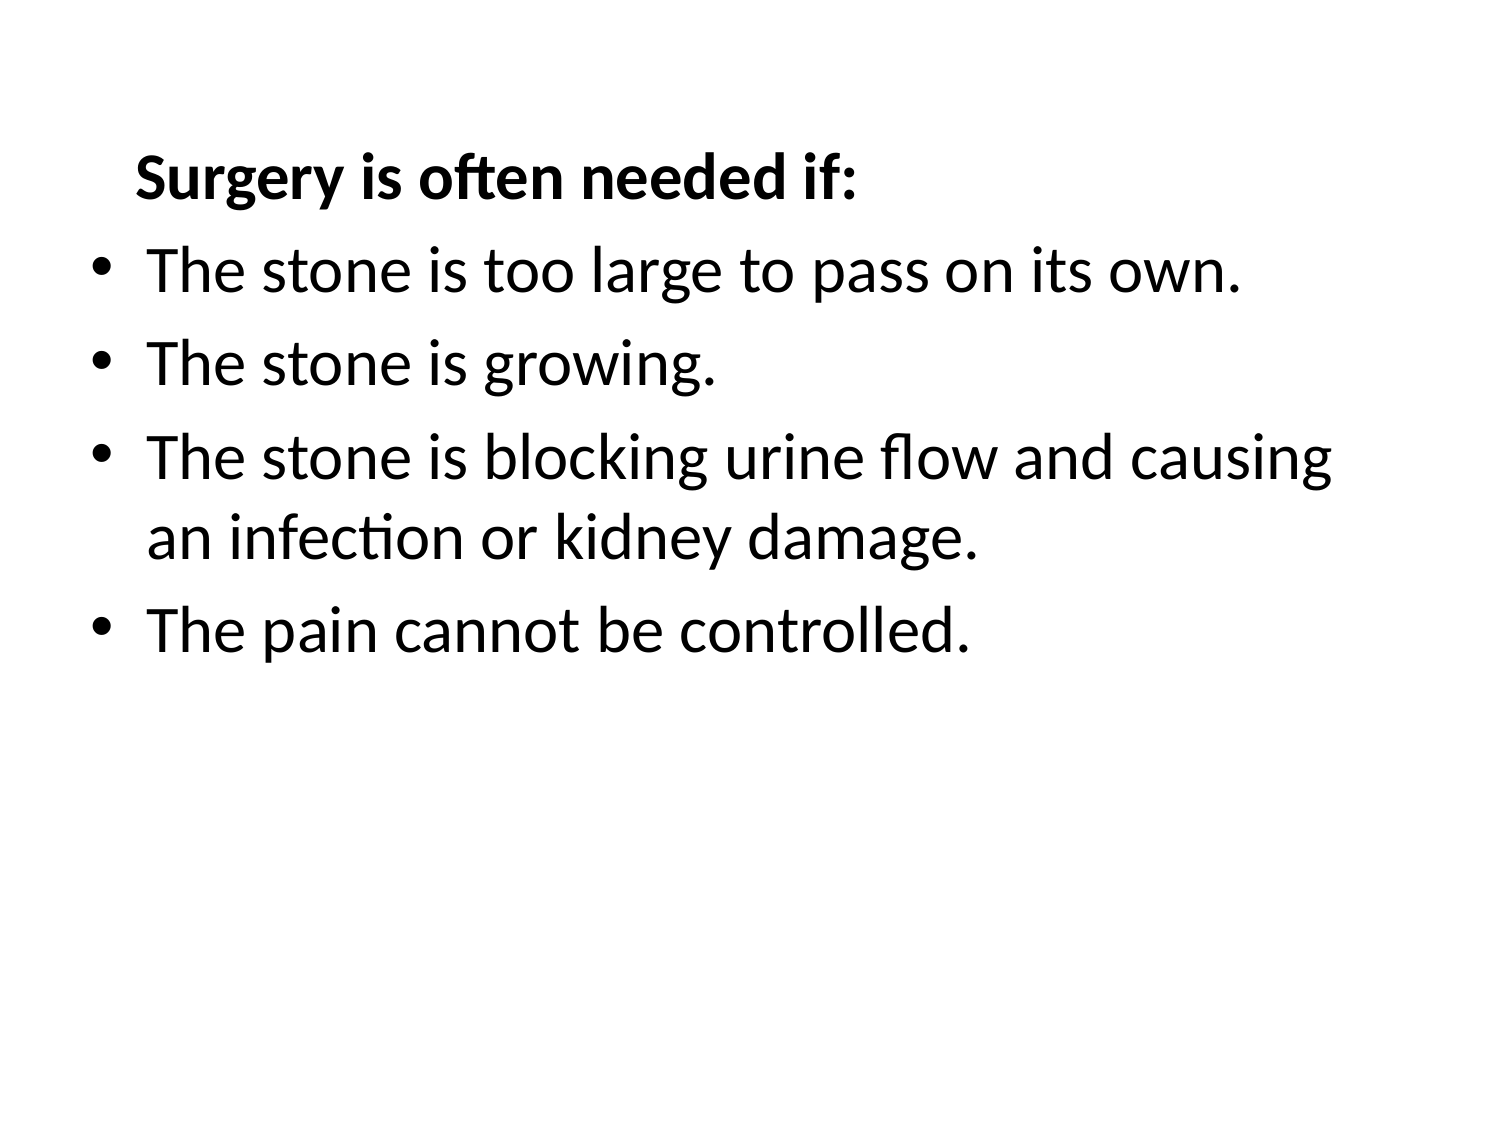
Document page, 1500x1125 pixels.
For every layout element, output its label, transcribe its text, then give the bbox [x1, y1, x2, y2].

list Surgery is often needed if: The stone is too large to pass on its own. The stone is growing. The stone is blocking urine flow and causing an infection or kidney damage. The pain cannot be controlled. [75, 125, 1425, 1005]
